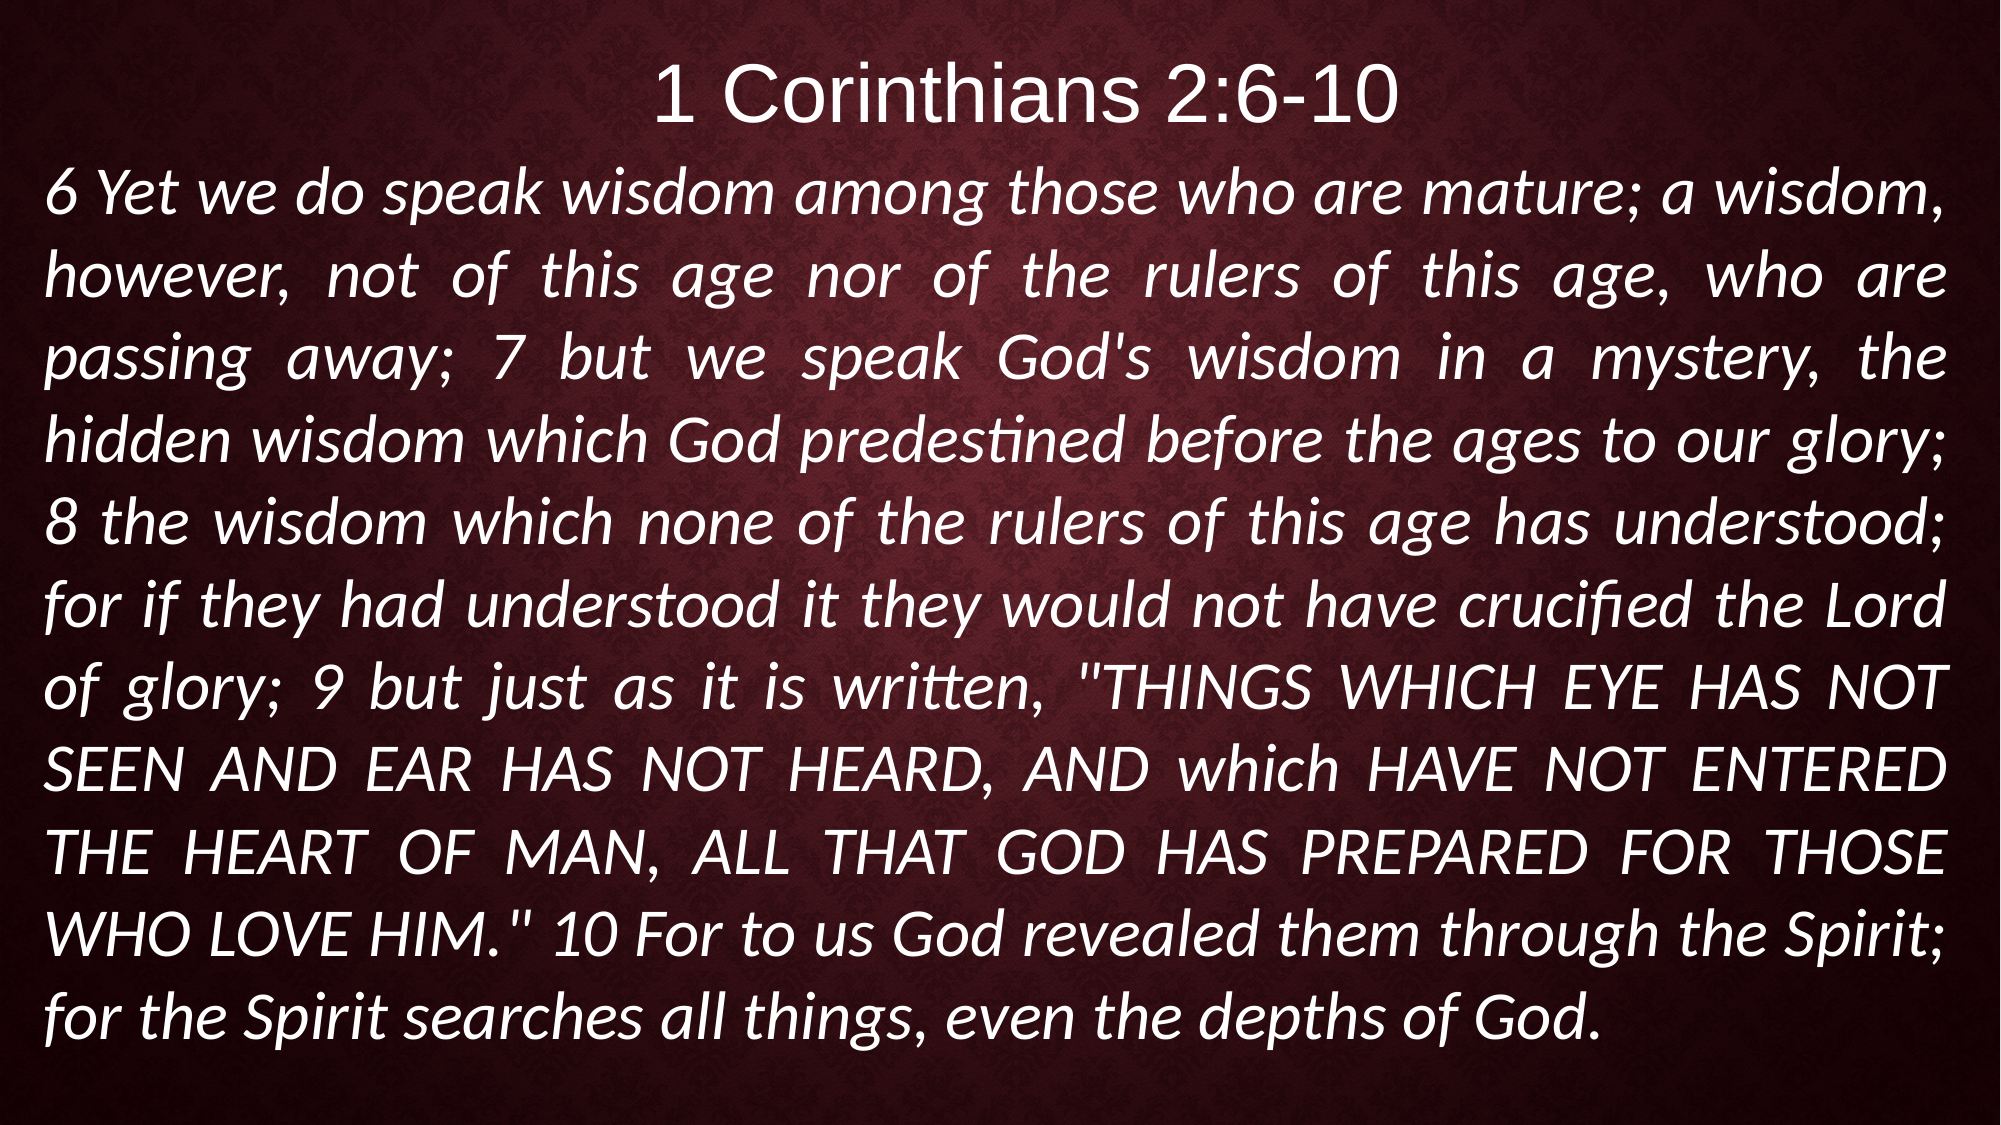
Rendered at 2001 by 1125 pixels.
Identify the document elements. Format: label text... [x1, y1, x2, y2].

text_box 1 Corinthians 2:6-10 [55, 31, 1974, 146]
text_box 6 Yet we do speak wisdom among those who are mature; a wisdom, however, not of this age nor of the rulers of this age, who are passing away; 7 but we speak God's wisdom in a mystery, the hidden wisdom which God predestined before the ages to our glory; 8 the wisdom which none of the rulers of this age has understood; for if they had understood it they would not have crucified the Lord of glory; 9 but just as it is written, "THINGS WHICH EYE HAS NOT SEEN AND EAR HAS NOT HEARD, AND which HAVE NOT ENTERED THE HEART OF MAN, ALL THAT GOD HAS PREPARED FOR THOSE WHO LOVE HIM." 10 For to us God revealed them through the Spirit; for the Spirit searches all things, even the depths of God. [28, 138, 1965, 1061]
